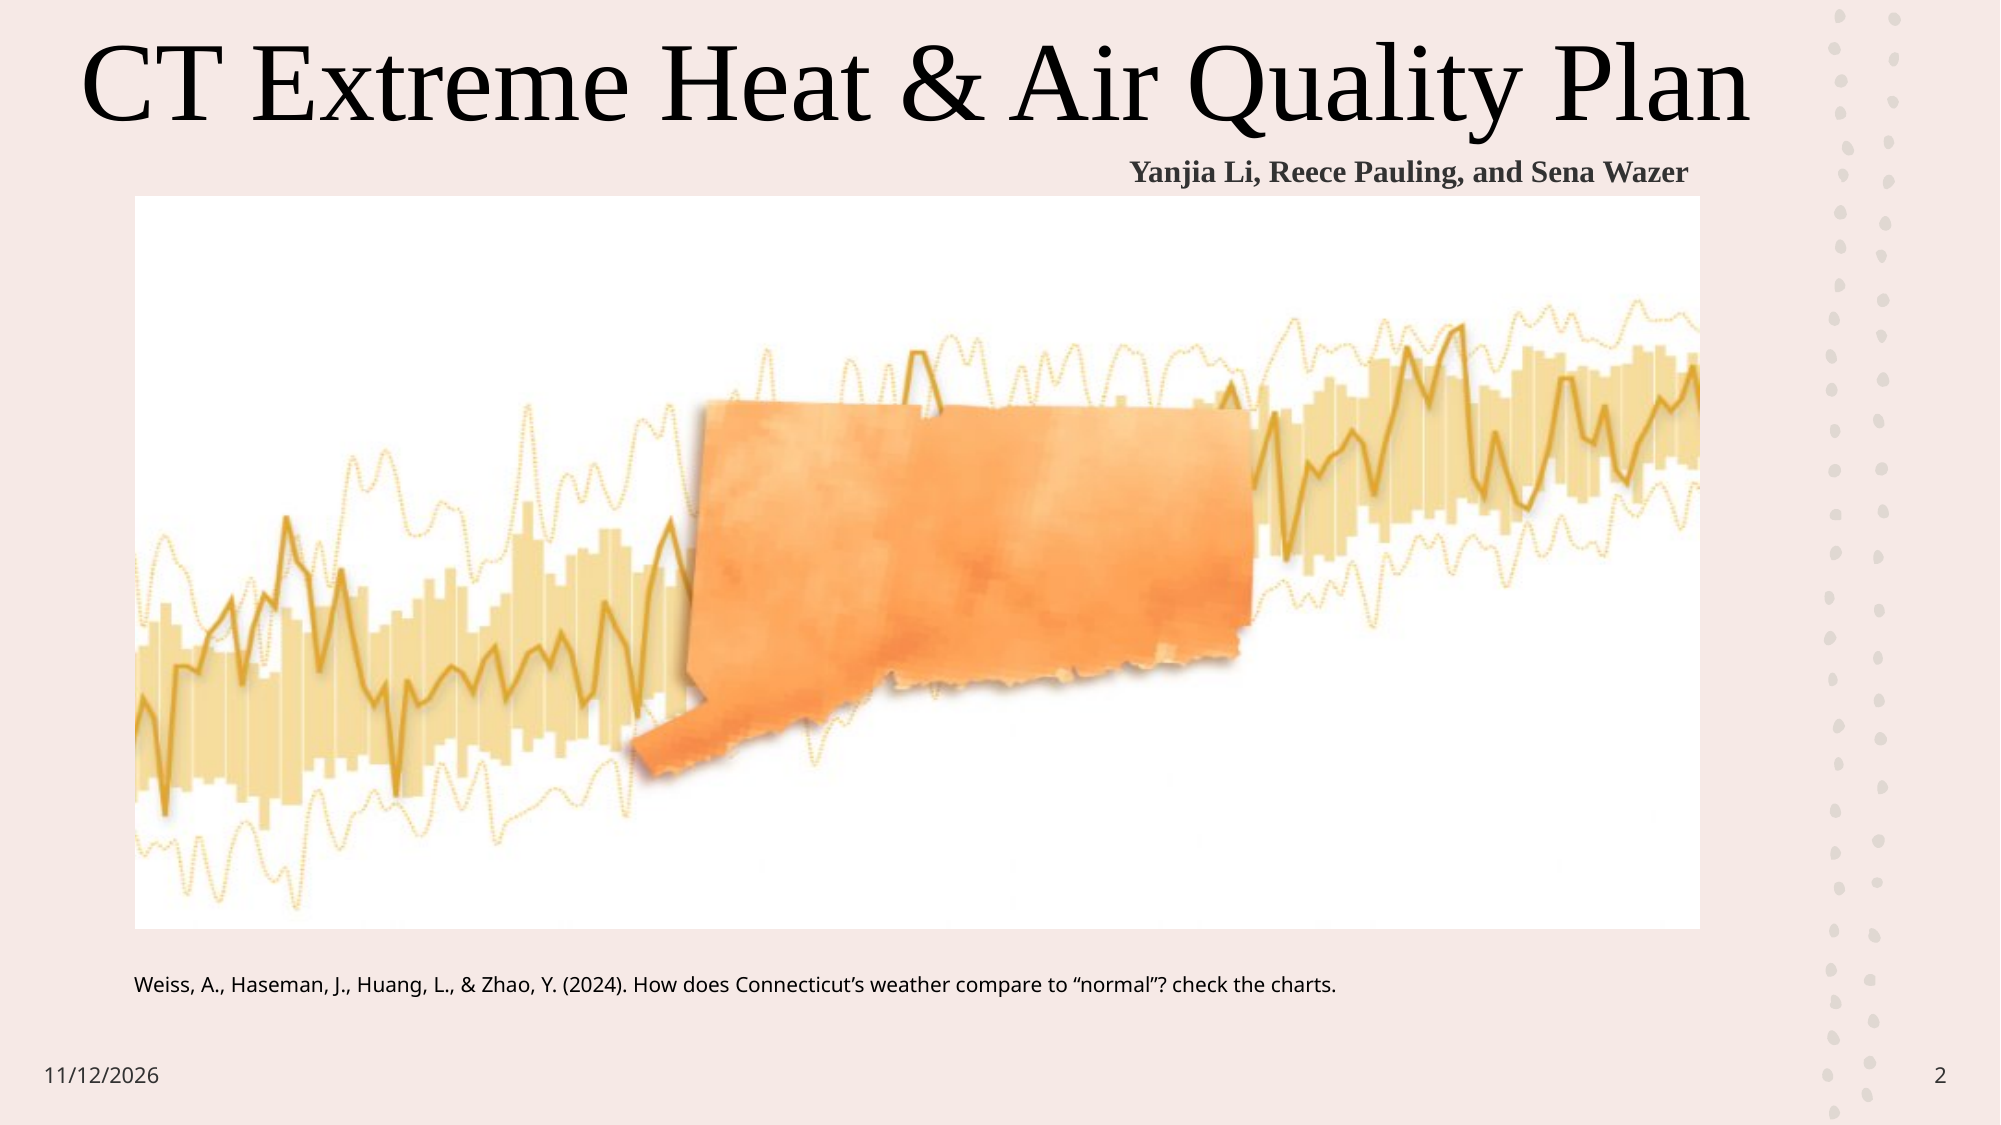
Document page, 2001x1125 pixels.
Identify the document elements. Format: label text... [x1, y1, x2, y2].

text_box CT Extreme Heat & Air Quality Plan [65, 0, 1960, 150]
picture [135, 196, 1700, 929]
slide_number 2 [1879, 1046, 1962, 1107]
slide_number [28, 1046, 496, 1107]
list Yanjia Li, Reece Pauling, and Sena Wazer [1114, 150, 1744, 224]
text_box Weiss, A., Haseman, J., Huang, L., & Zhao, Y. (2024). How does Connecticut’s weather compare to “normal”? check the charts. [119, 963, 2000, 1049]
